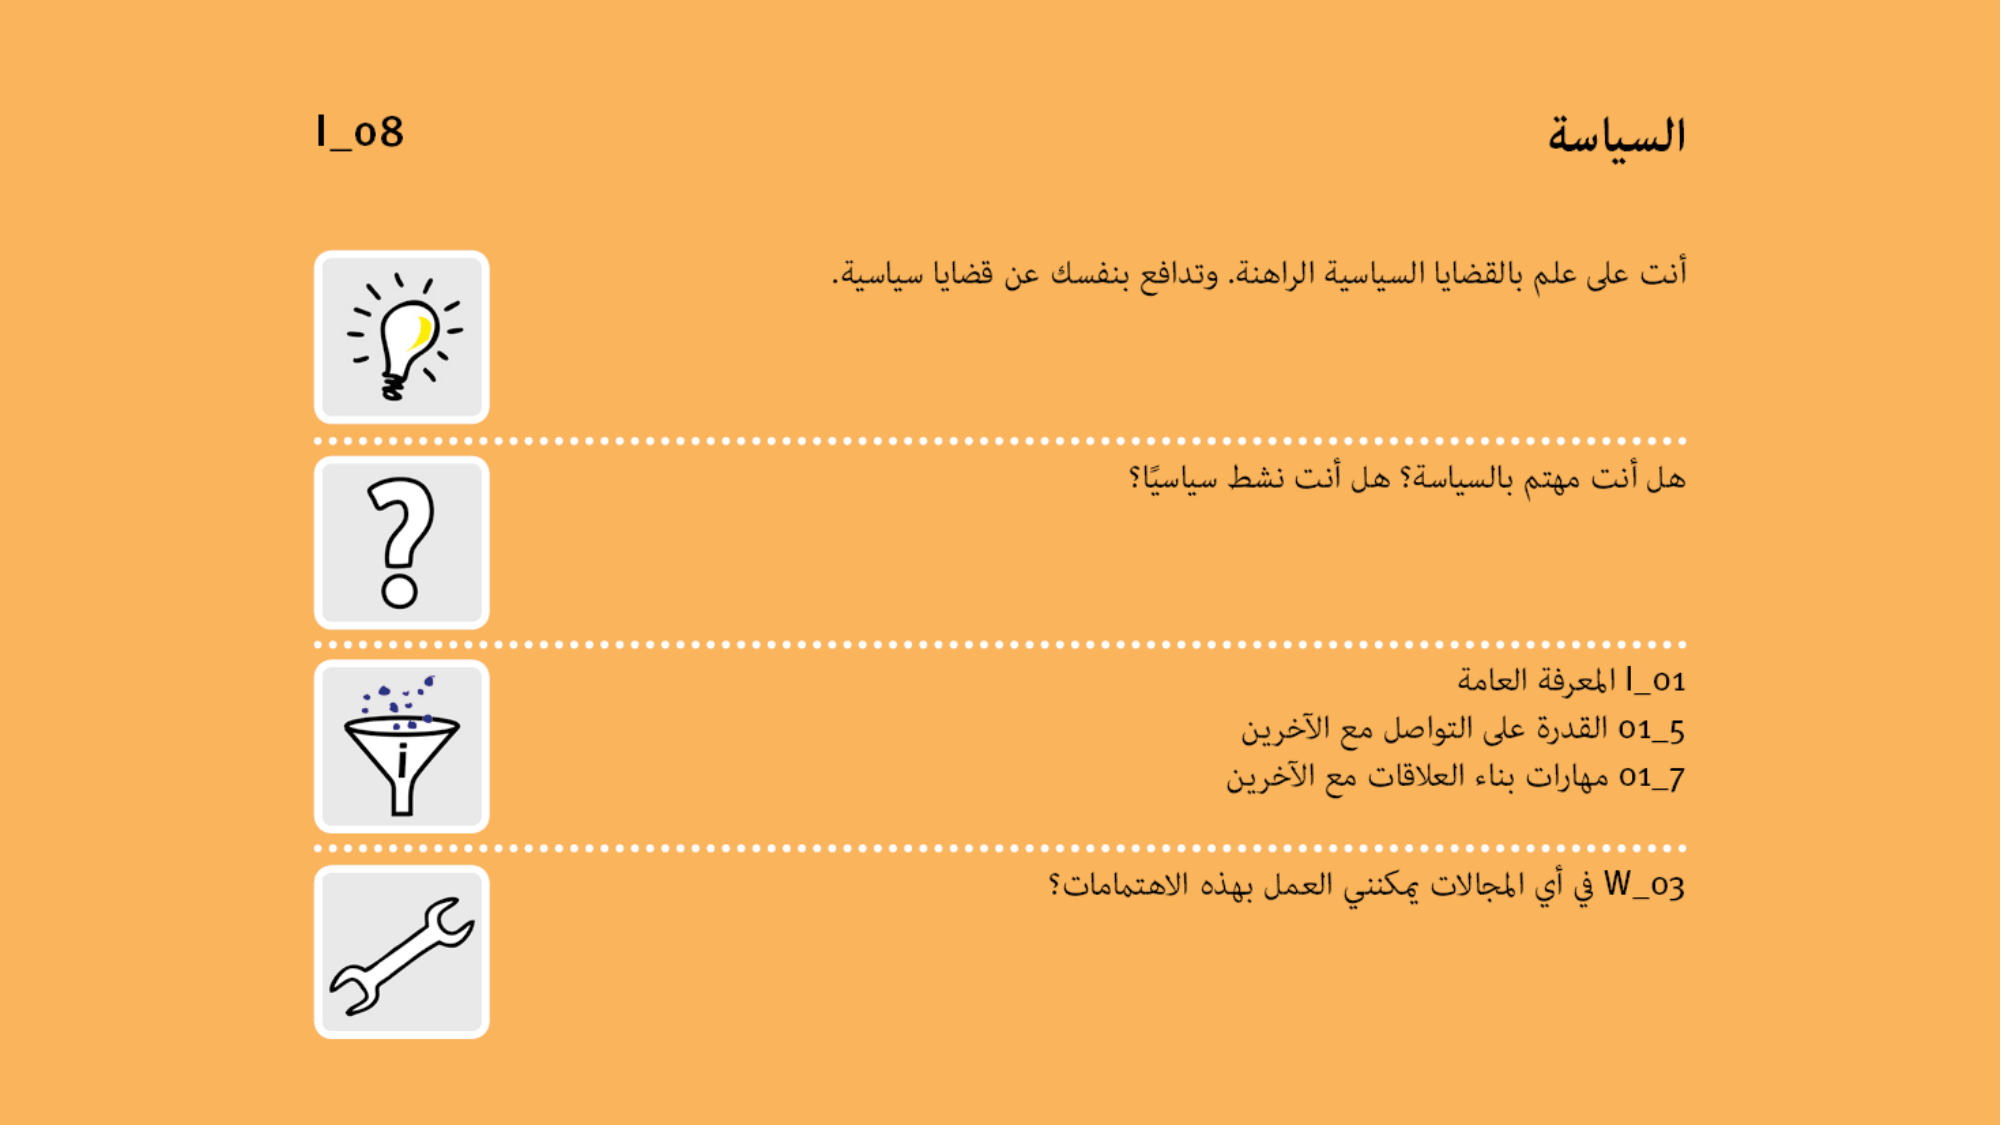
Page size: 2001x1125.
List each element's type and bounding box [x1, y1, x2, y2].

picture [207, 0, 1793, 1125]
